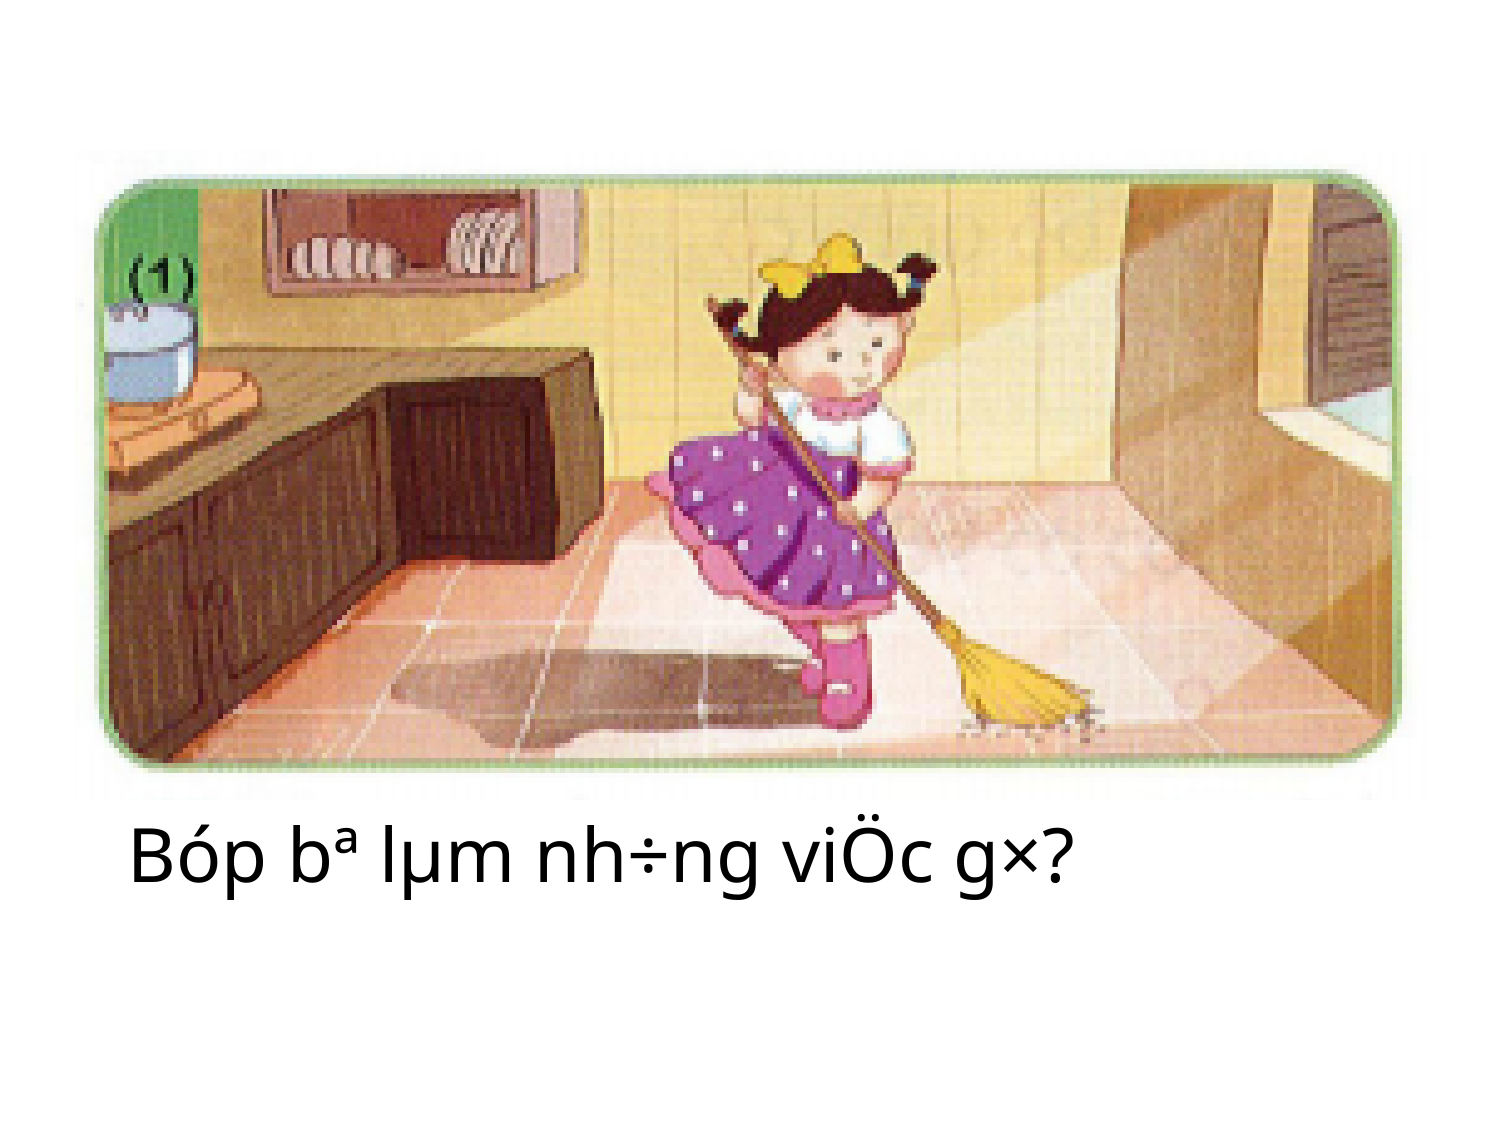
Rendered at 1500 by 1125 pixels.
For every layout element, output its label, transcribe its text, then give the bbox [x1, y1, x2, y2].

text_box Bóp bª lµm nh÷ng viÖc g×? [112, 799, 1463, 905]
picture [74, 149, 1430, 801]
